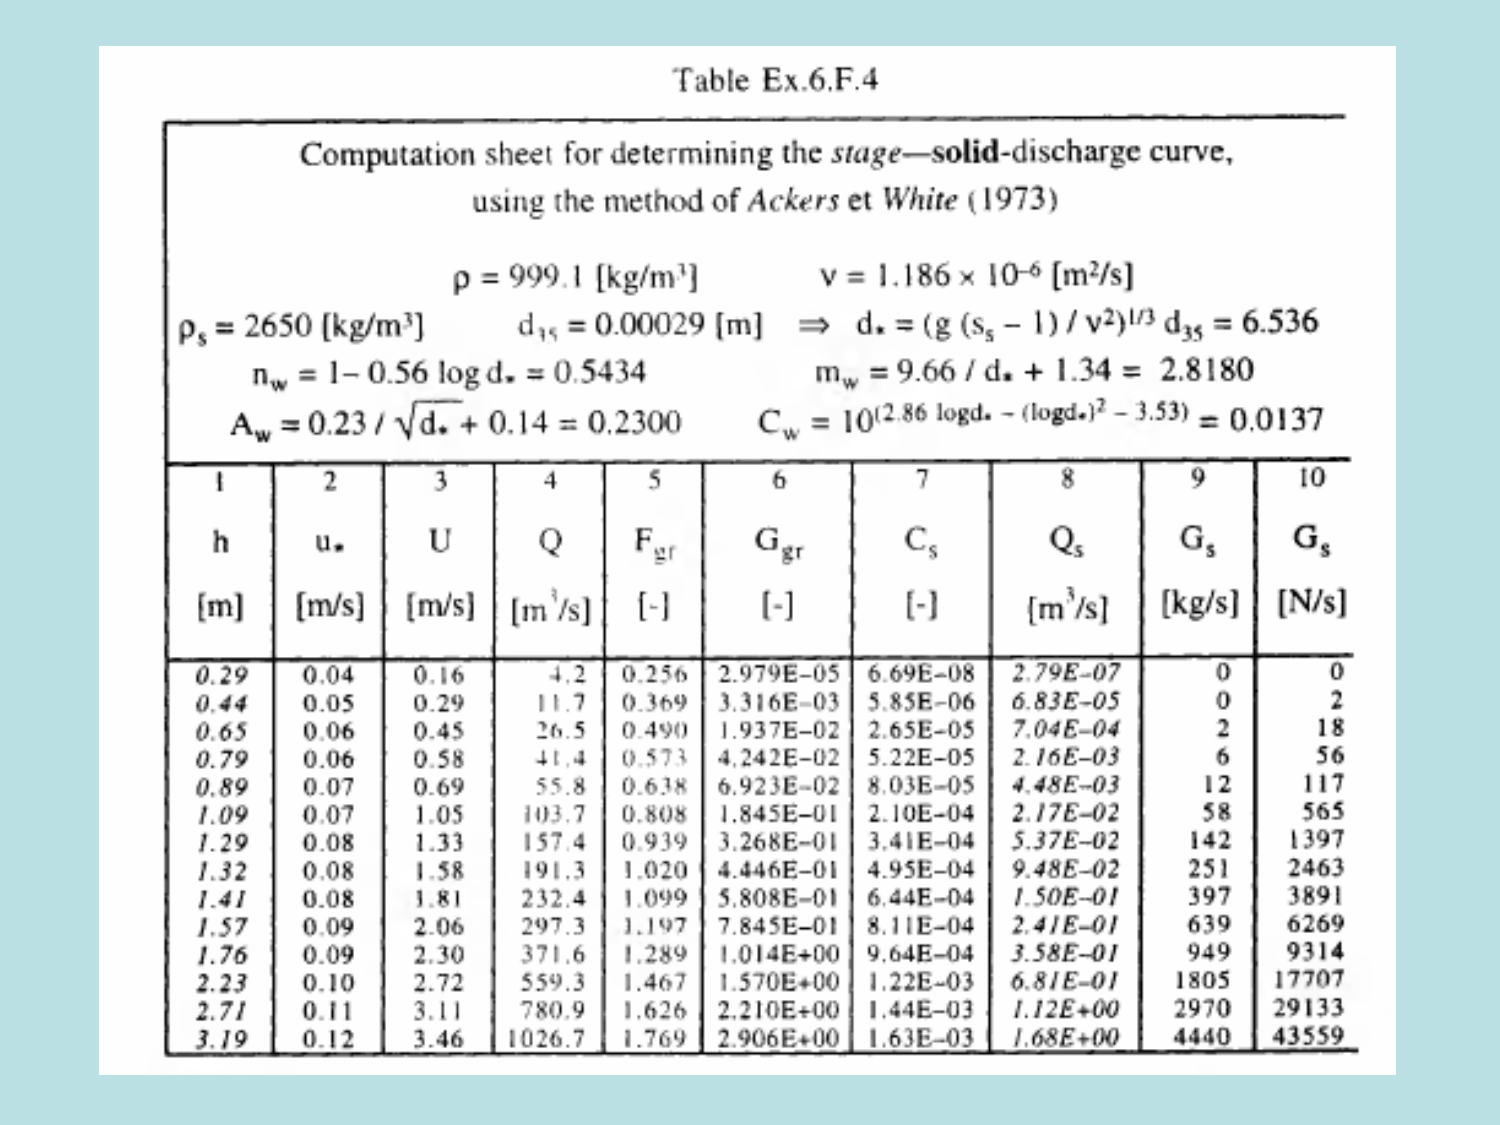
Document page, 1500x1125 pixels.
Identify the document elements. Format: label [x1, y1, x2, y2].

picture [99, 46, 1396, 1076]
